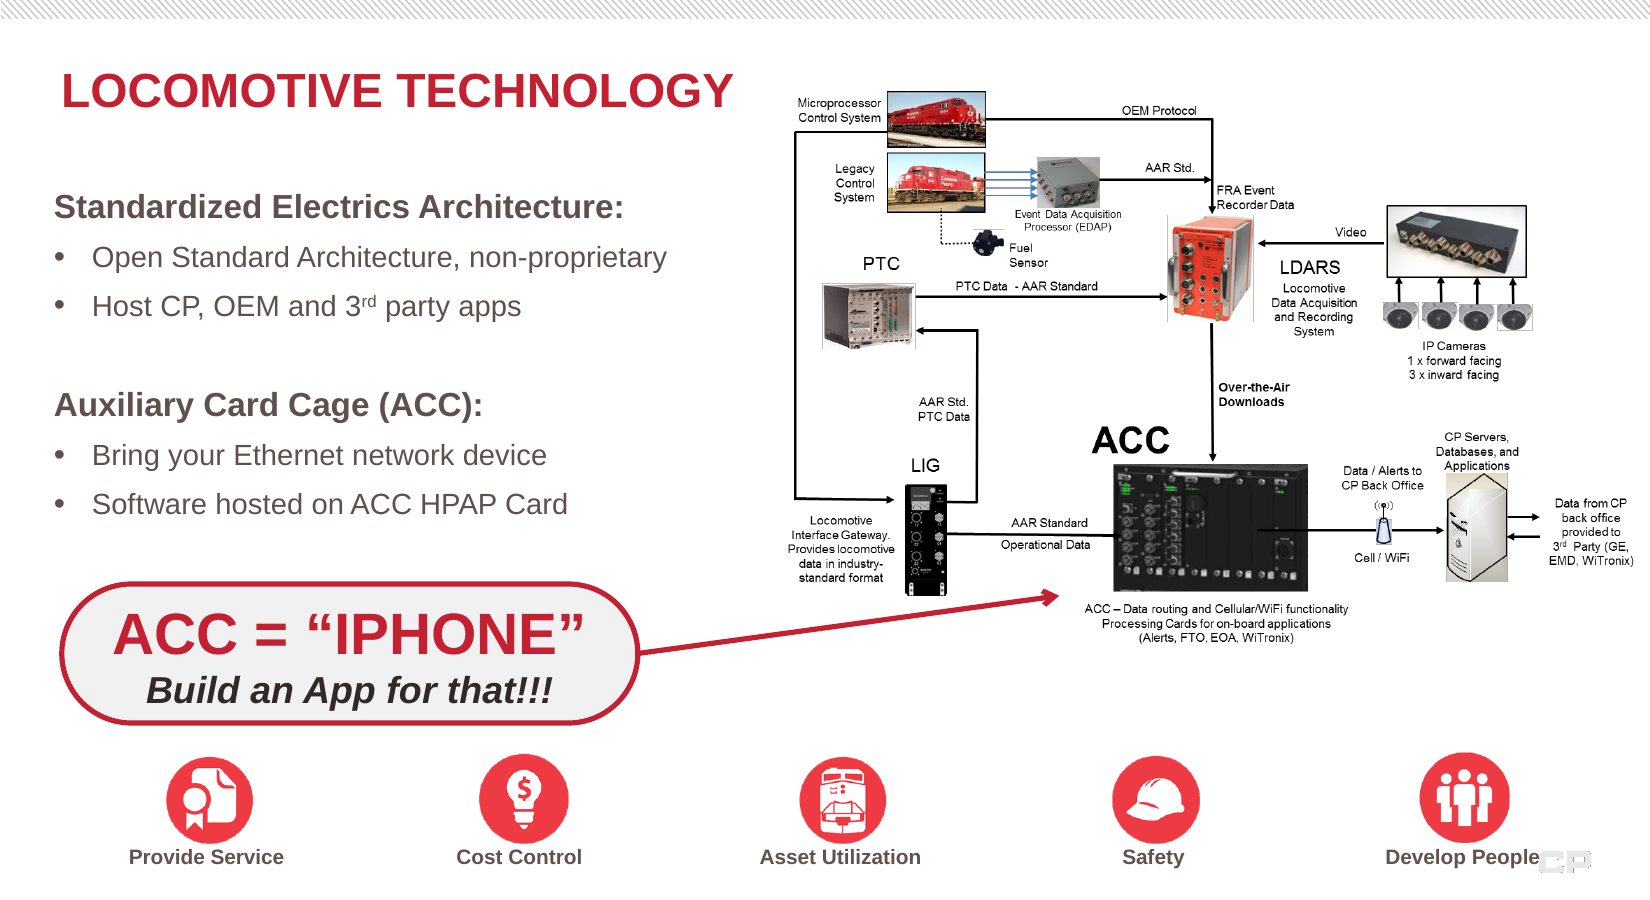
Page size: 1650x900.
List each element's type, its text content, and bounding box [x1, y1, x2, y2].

text_box ACC = “iPhone” Build an App for that!!! [60, 582, 639, 725]
picture [763, 91, 1641, 651]
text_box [84, 748, 1557, 877]
picture [0, 0, 1650, 19]
picture [1557, 851, 1591, 873]
text_box Standardized Electrics Architecture: Open Standard Architecture, non-proprietary Host CP, OEM and 3rd party apps Auxiliary Card Cage (ACC): Bring your Ethernet network device Software hosted on ACC HPAP Card [41, 183, 744, 559]
title Locomotive technology [49, 40, 1502, 124]
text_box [637, 595, 1060, 654]
